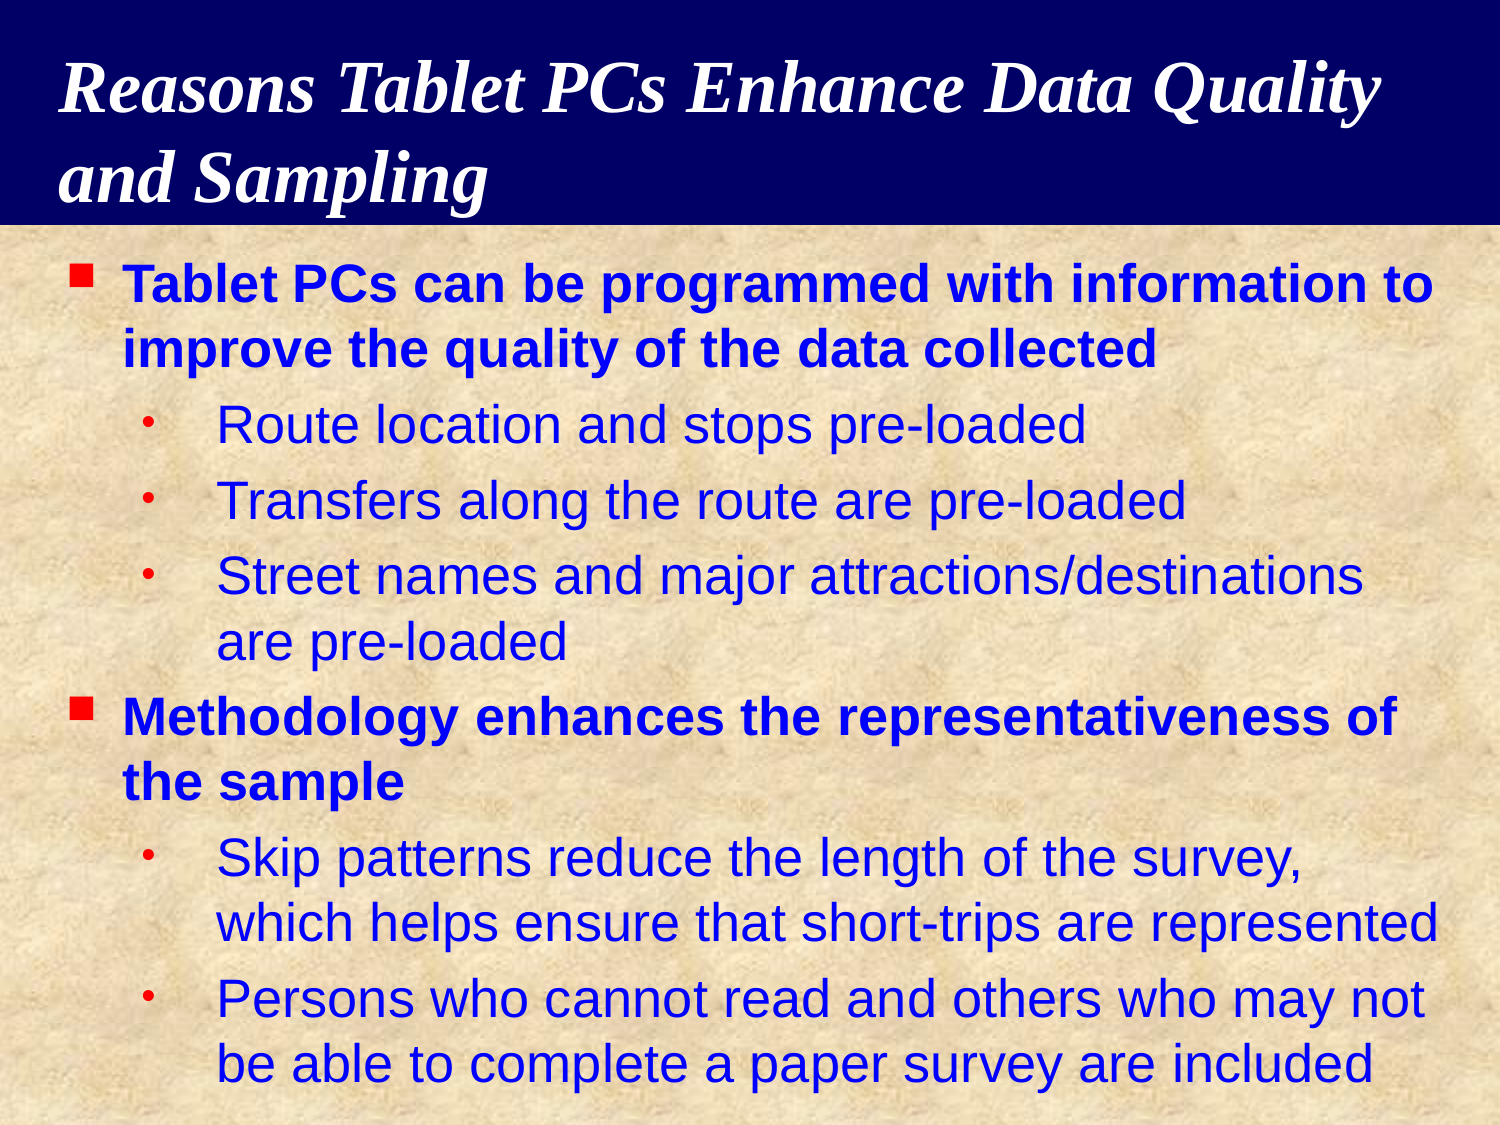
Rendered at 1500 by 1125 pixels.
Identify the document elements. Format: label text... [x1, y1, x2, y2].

text_box [237, 249, 1500, 925]
text_box Reasons Tablet PCs Enhance Data Quality and Sampling [0, 0, 1500, 225]
text_box Tablet PCs can be programmed with information to improve the quality of the data collected Route location and stops pre-loaded Transfers along the route are pre-loaded Street names and major attractions/destinations are pre-loaded Methodology enhances the representativeness of the sample Skip patterns reduce the length of the survey, which helps ensure that short-trips are represented Persons who cannot read and others who may not be able to complete a paper survey are included [51, 241, 1472, 917]
picture [0, 225, 1500, 1125]
